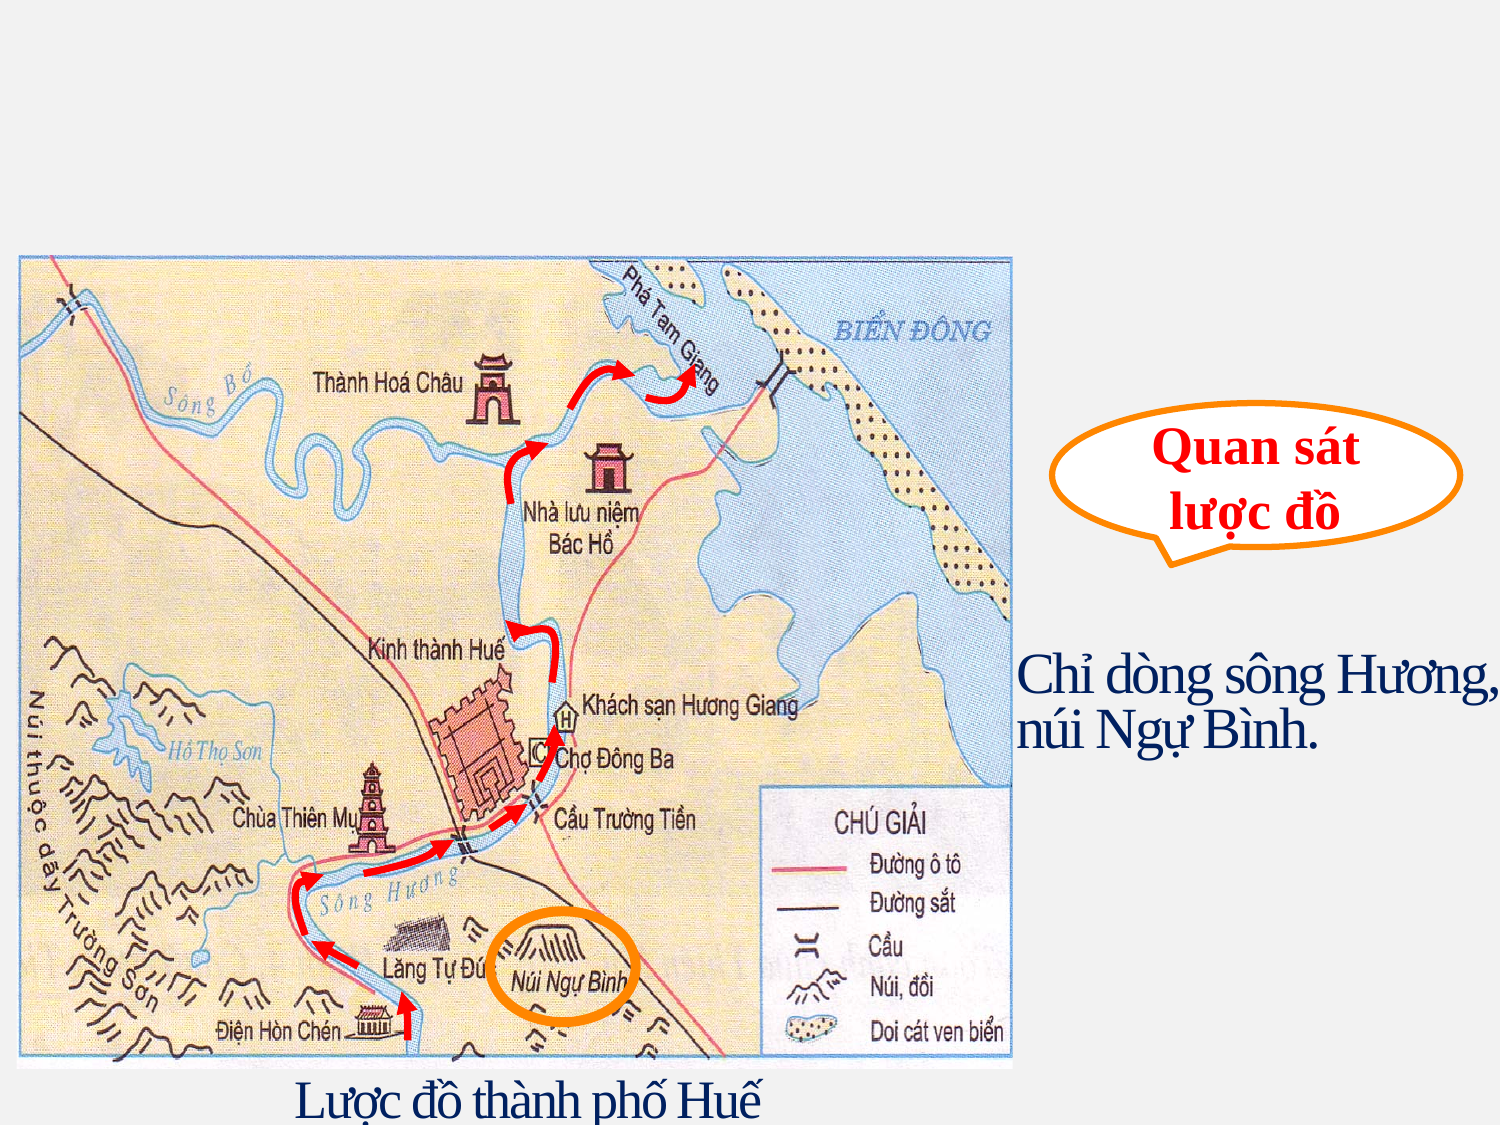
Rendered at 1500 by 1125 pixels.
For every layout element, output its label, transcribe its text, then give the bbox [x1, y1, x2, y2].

text_box Quan sát lược đồ [1050, 402, 1462, 545]
picture [16, 255, 1013, 1069]
text_box Chỉ dòng sông Hương, núi Ngự Bình. [1013, 545, 1500, 768]
text_box Lược đồ thành phố Huế [280, 1069, 788, 1125]
